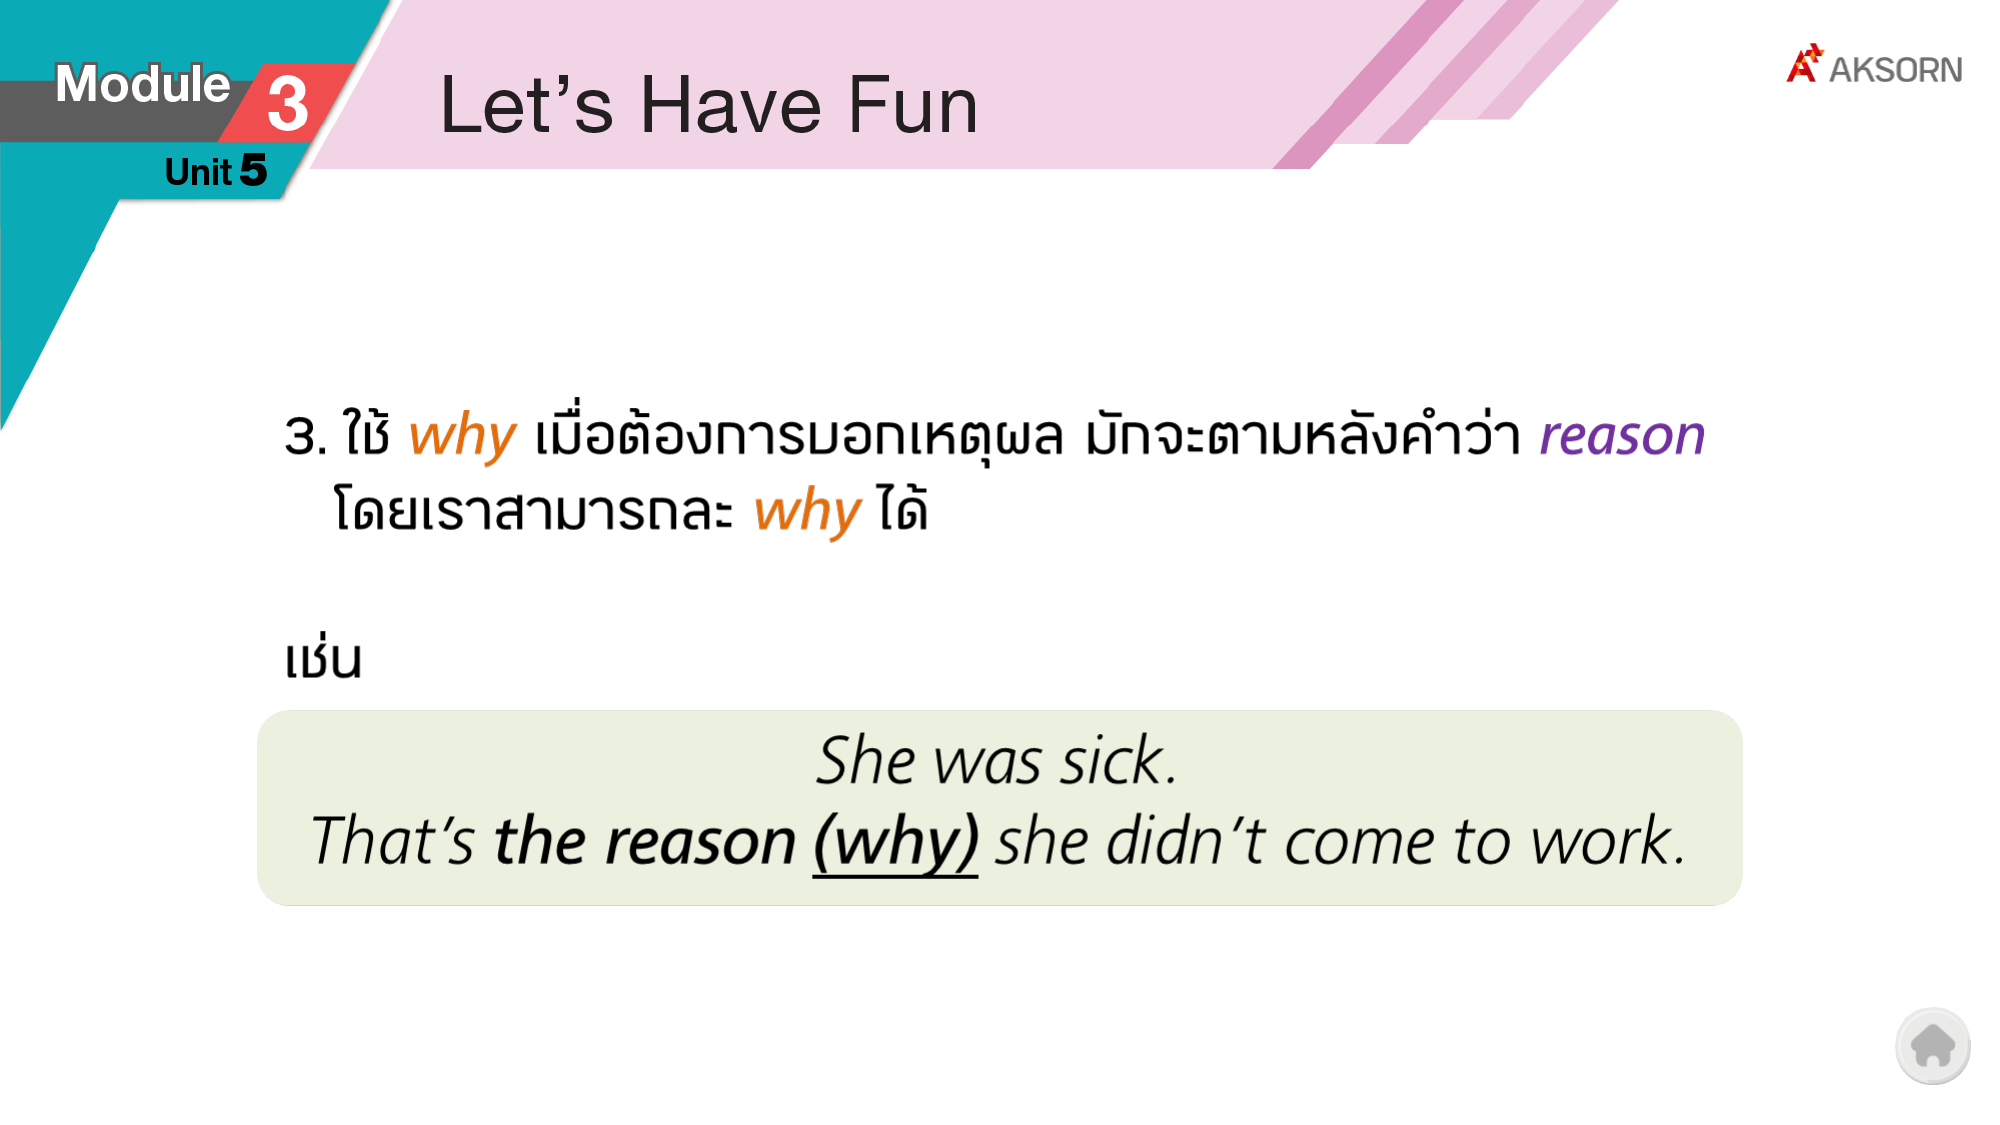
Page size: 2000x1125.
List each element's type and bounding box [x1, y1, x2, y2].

picture [246, 612, 1743, 932]
picture [1894, 1007, 1971, 1085]
picture [0, 0, 2000, 588]
